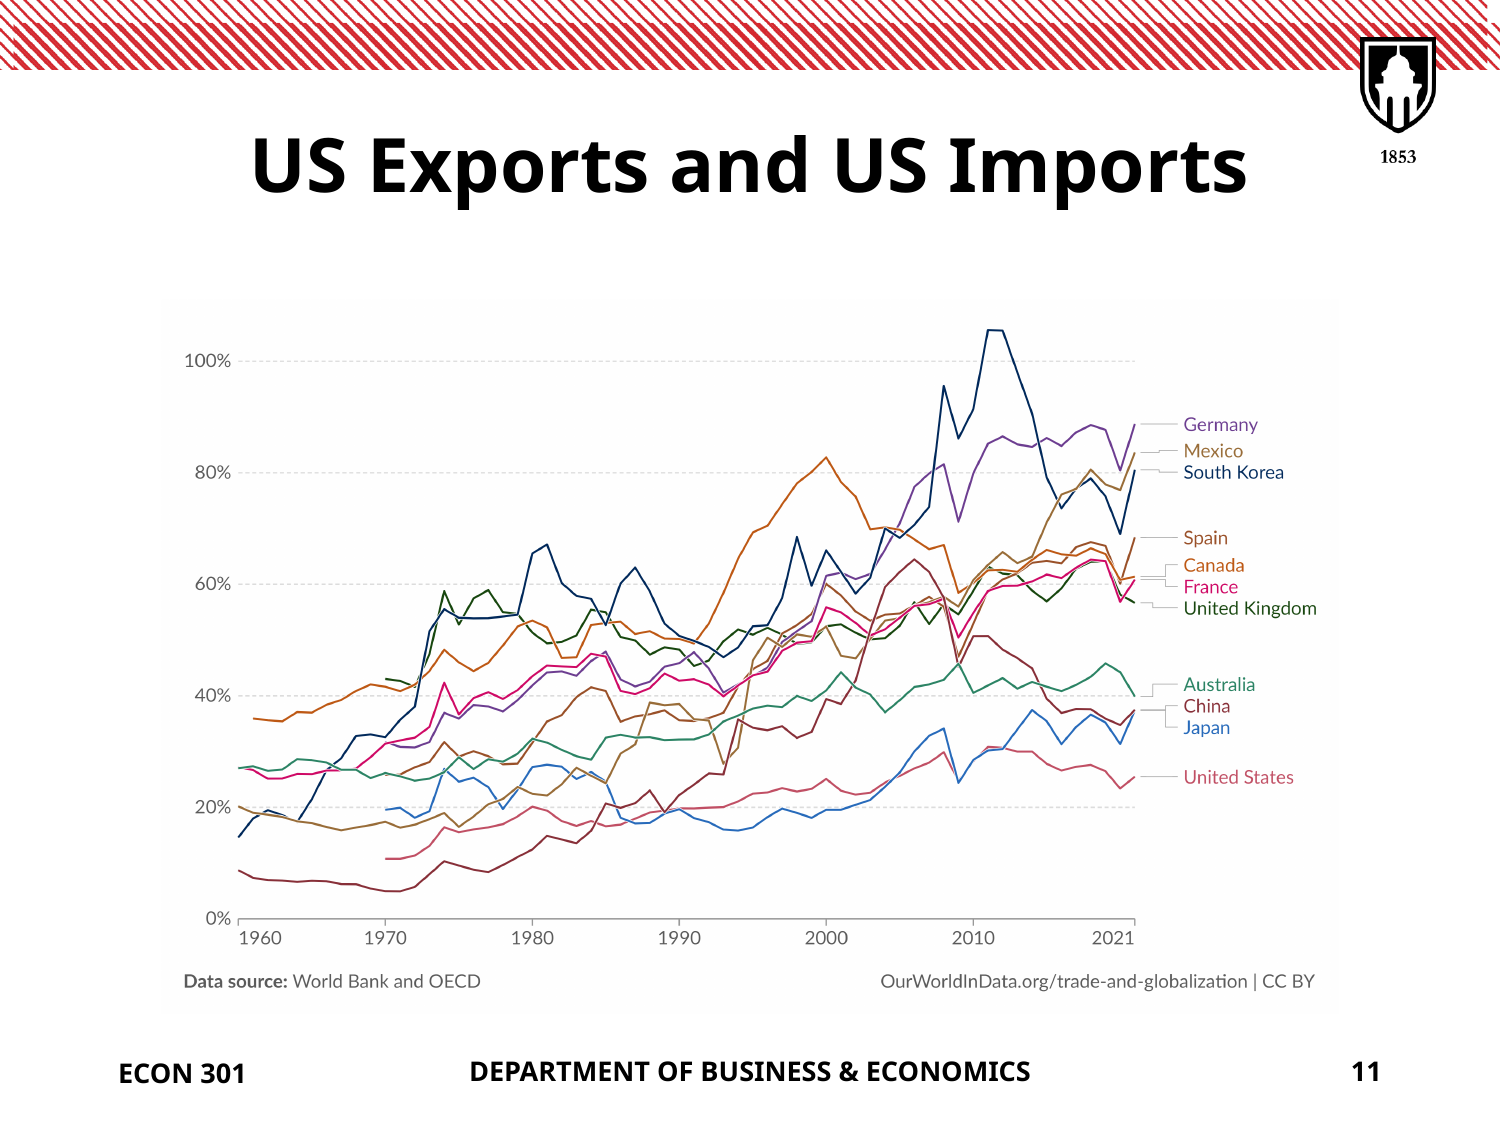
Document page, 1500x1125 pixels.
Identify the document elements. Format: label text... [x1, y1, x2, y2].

picture [0, 0, 1500, 163]
title US Exports and US Imports [103, 59, 1397, 278]
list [161, 299, 1339, 1014]
slide_number 11 [1059, 1042, 1397, 1103]
slide_number ECON 301 [103, 1042, 277, 1103]
footer DEPARTMENT OF BUSINESS & ECONOMICS [277, 1042, 1059, 1103]
